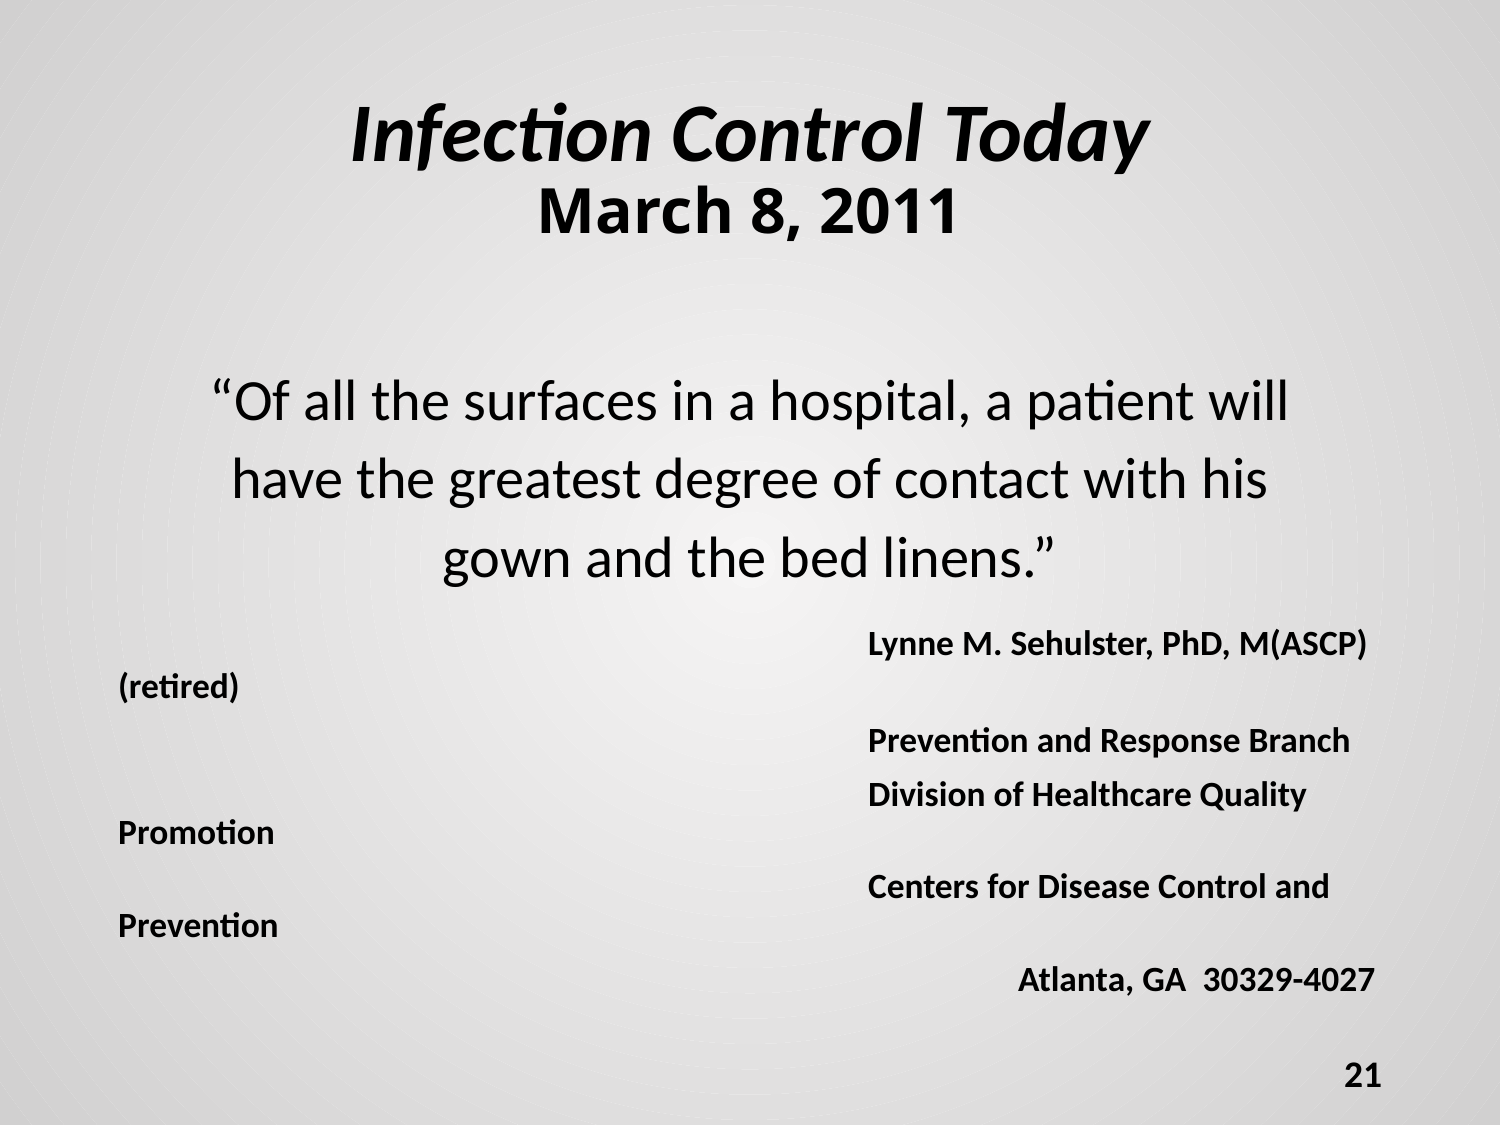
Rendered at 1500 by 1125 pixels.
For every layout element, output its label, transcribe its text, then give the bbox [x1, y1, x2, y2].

title Infection Control Today March 8, 2011 [103, 59, 1397, 278]
list “Of all the surfaces in a hospital, a patient will have the greatest degree of contact with his gown and the bed linens.” Lynne M. Sehulster, PhD, M(ASCP) (retired) Prevention and Response Branch Division of Healthcare Quality Promotion Centers for Disease Control and Prevention Atlanta, GA 30329-4027 [103, 299, 1397, 1014]
slide_number 21 [1059, 1042, 1397, 1103]
